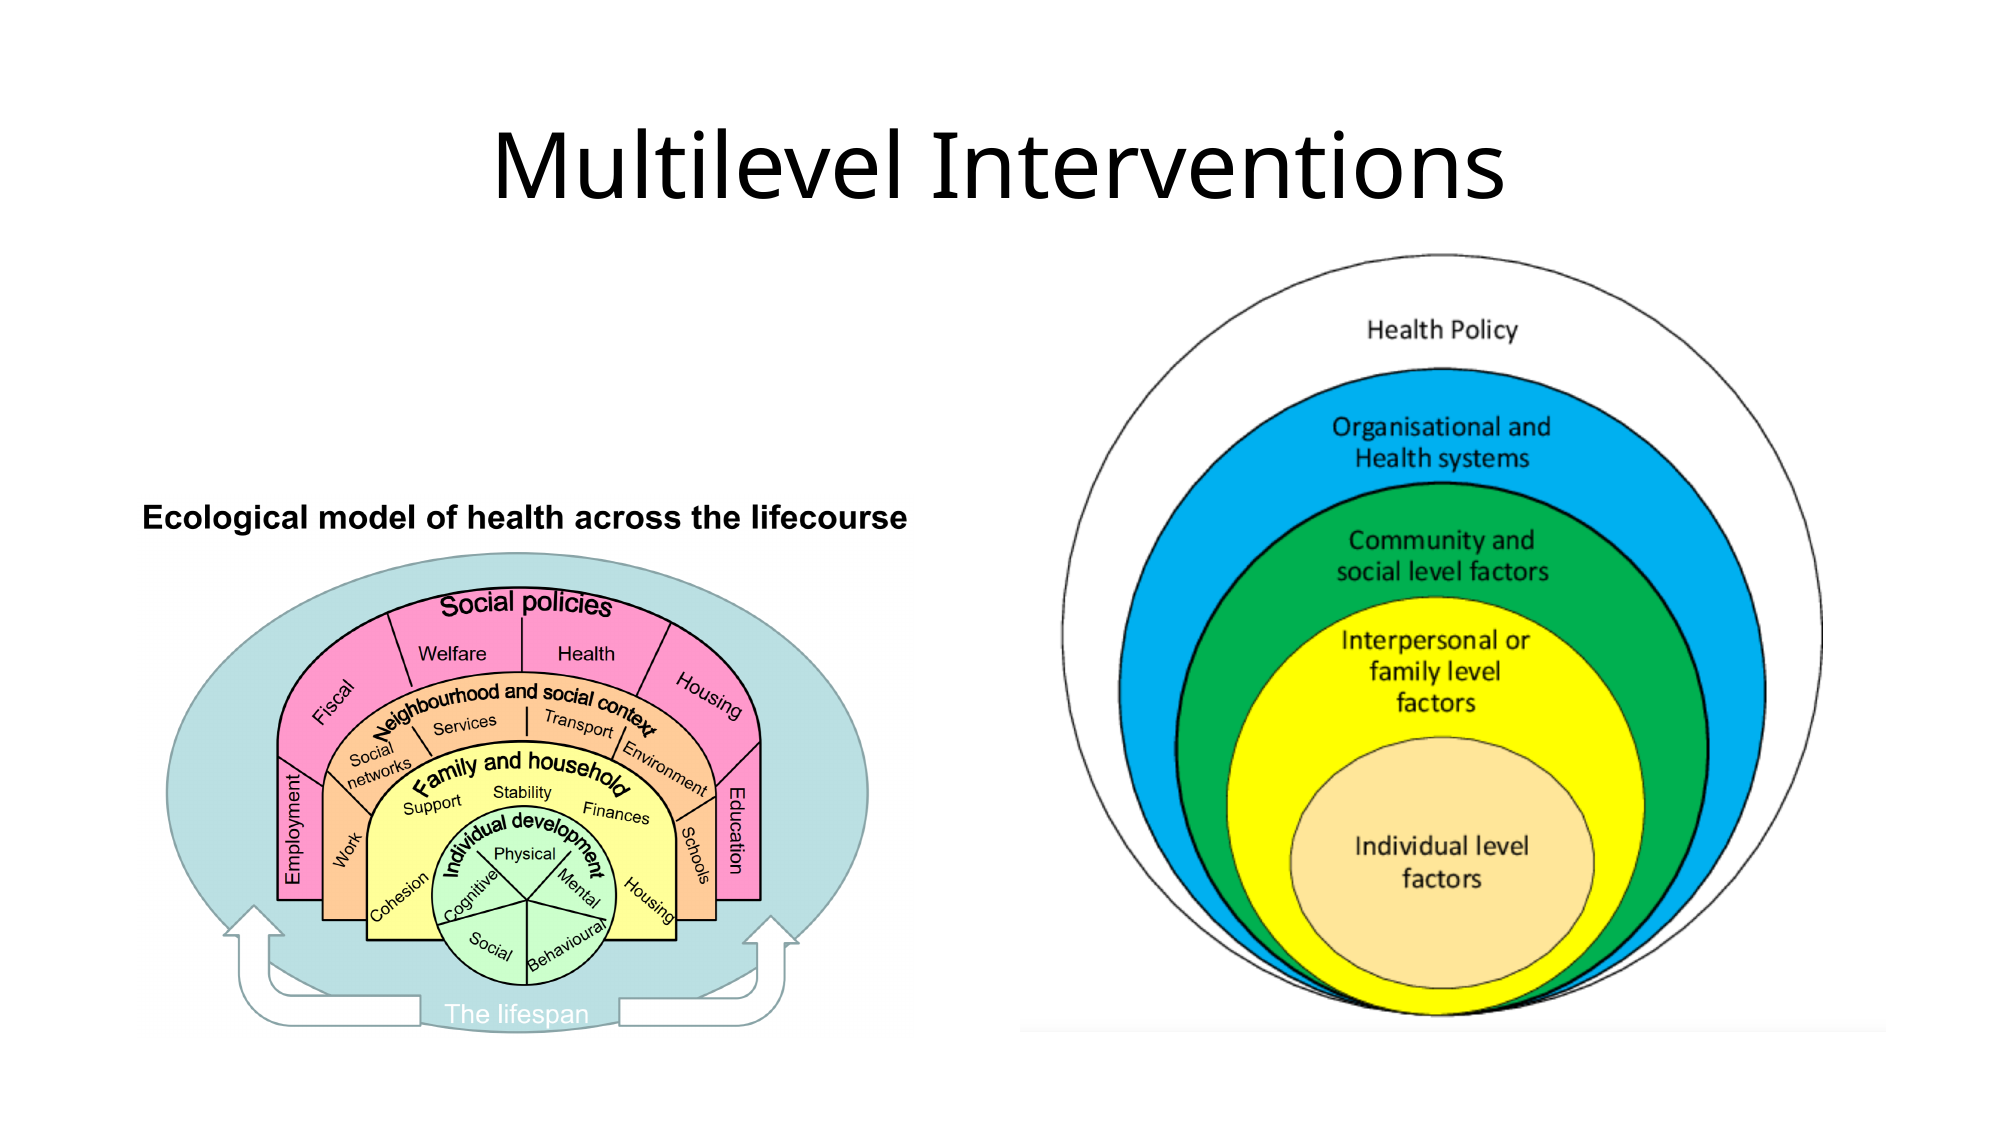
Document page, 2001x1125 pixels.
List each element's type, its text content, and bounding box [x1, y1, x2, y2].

picture [1020, 224, 1886, 1032]
title Multilevel Interventions [137, 59, 1863, 278]
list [137, 494, 914, 1038]
